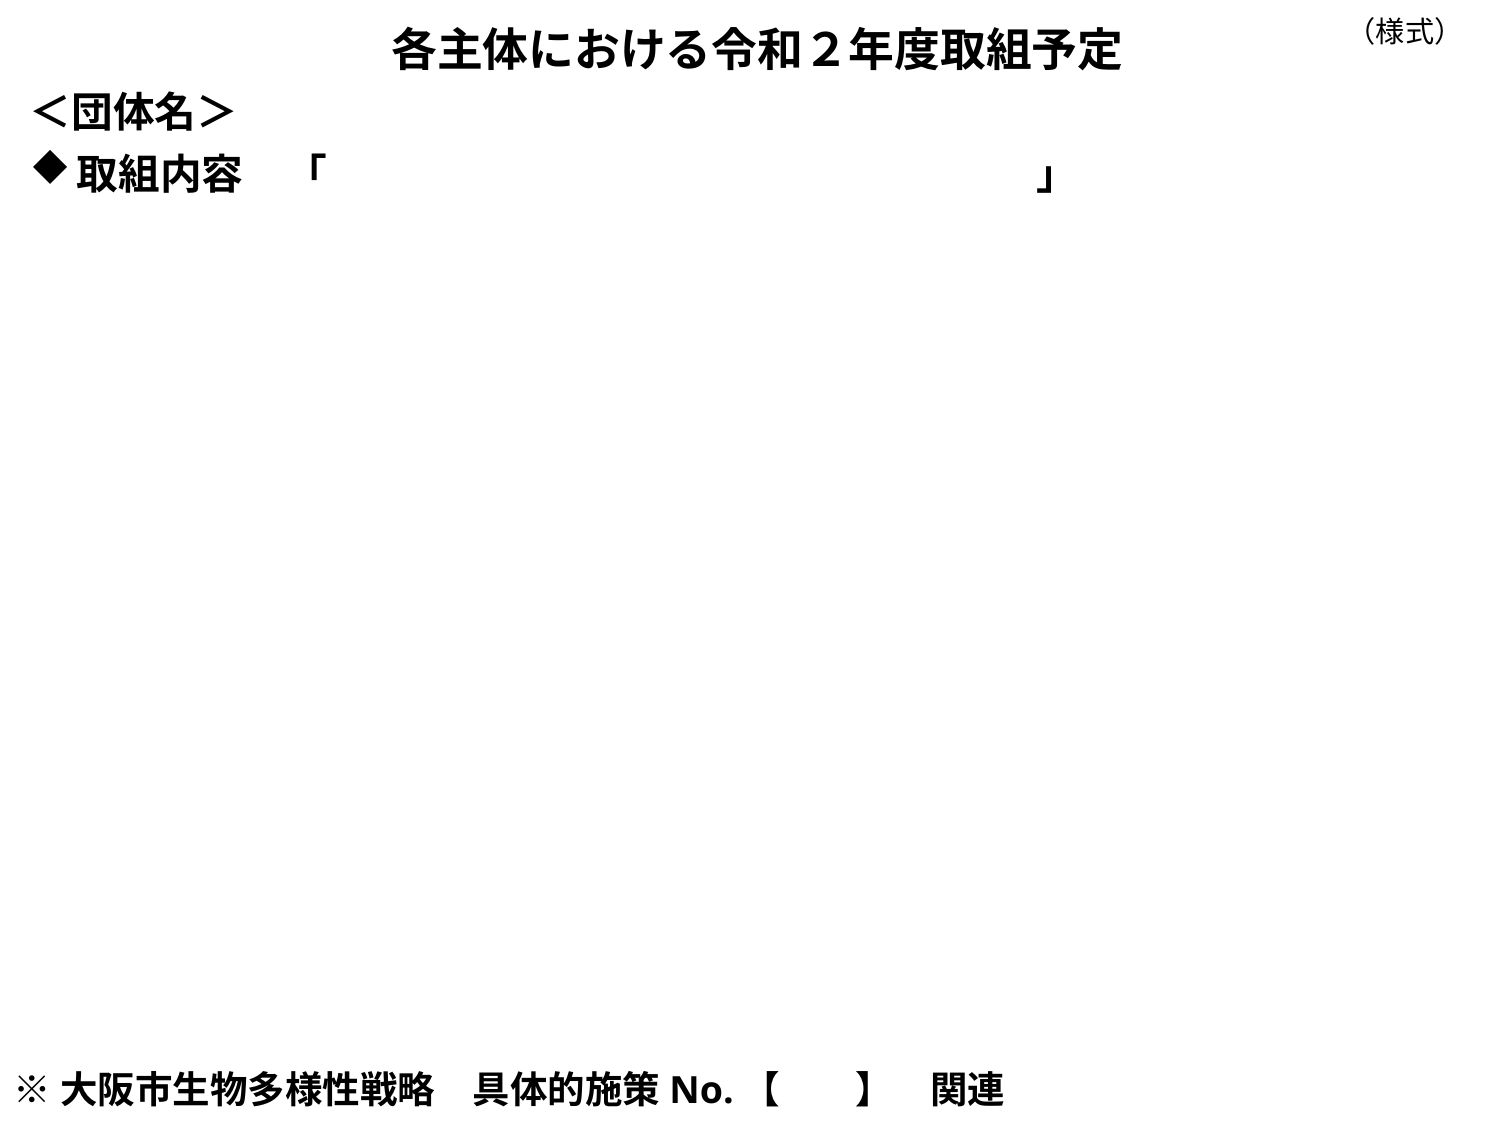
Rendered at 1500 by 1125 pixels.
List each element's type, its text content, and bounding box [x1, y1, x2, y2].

text_box ＜団体名＞ [13, 76, 1500, 142]
text_box 各主体における令和２年度取組予定 [6, 1, 1312, 91]
text_box （様式） [1304, 0, 1500, 76]
text_box 取組内容 「 」 [13, 139, 1500, 209]
text_box ※大阪市生物多様性戦略 具体的施策No.【 】 関連 [0, 1057, 1498, 1125]
